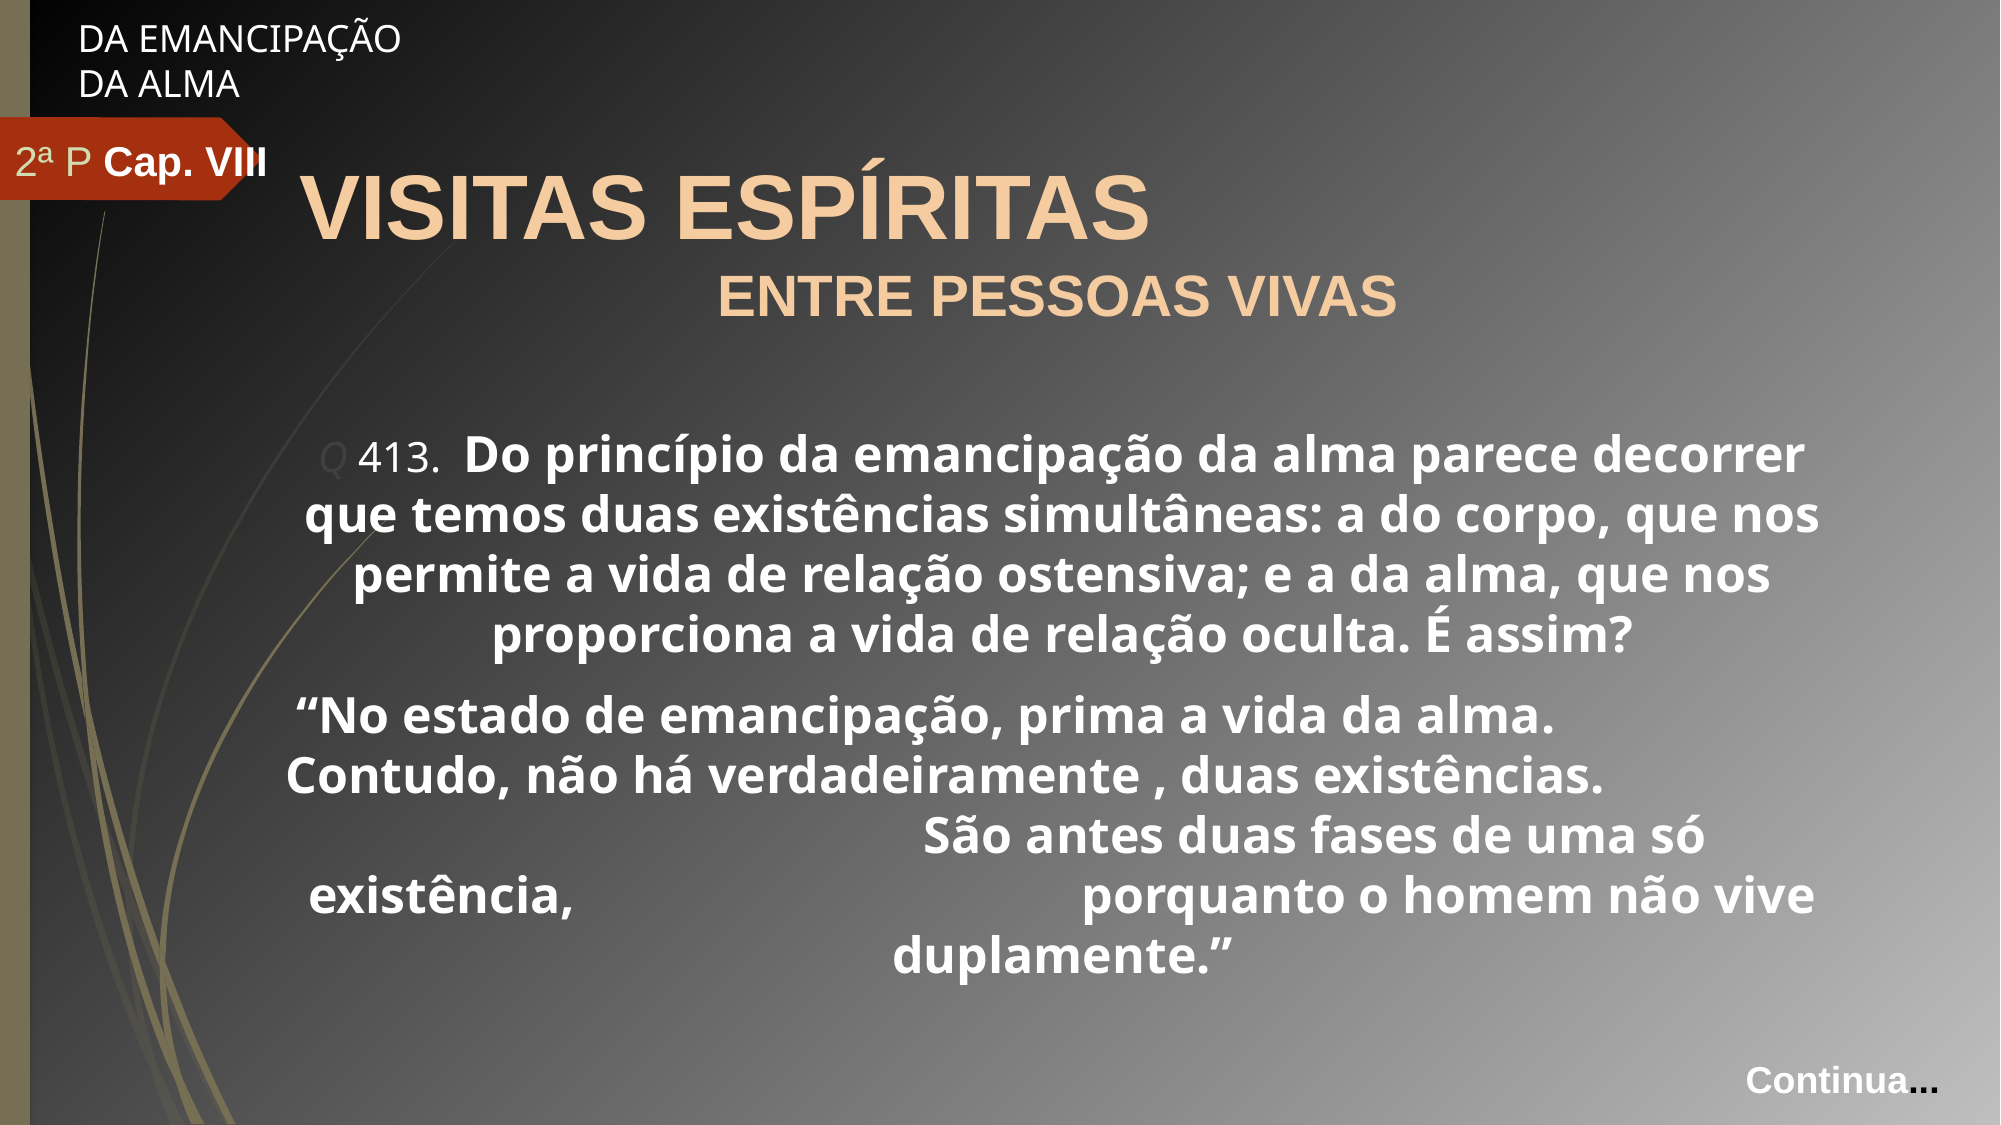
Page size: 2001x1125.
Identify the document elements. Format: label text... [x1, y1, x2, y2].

text_box 2ª P Cap. VIII [0, 127, 283, 193]
list Q 413. Do princípio da emancipação da alma parece decorrer que temos duas existências simultâneas: a do corpo, que nos permite a vida de relação ostensiva; e a da alma, que nos proporciona a vida de relação oculta. É assim? “No estado de emancipação, prima a vida da alma. Contudo, não há verdadeiramente , duas existências. São antes duas fases de uma só existência, porquanto o homem não vive duplamente.” [265, 334, 1860, 1048]
text_box DA EMANCIPAÇÃO DA ALMA [62, 7, 418, 113]
text_box Continua... [1730, 1048, 1955, 1109]
title VISITAS ESPÍRITAS ENTRE PESSOAS VIVAS [238, 140, 1878, 351]
